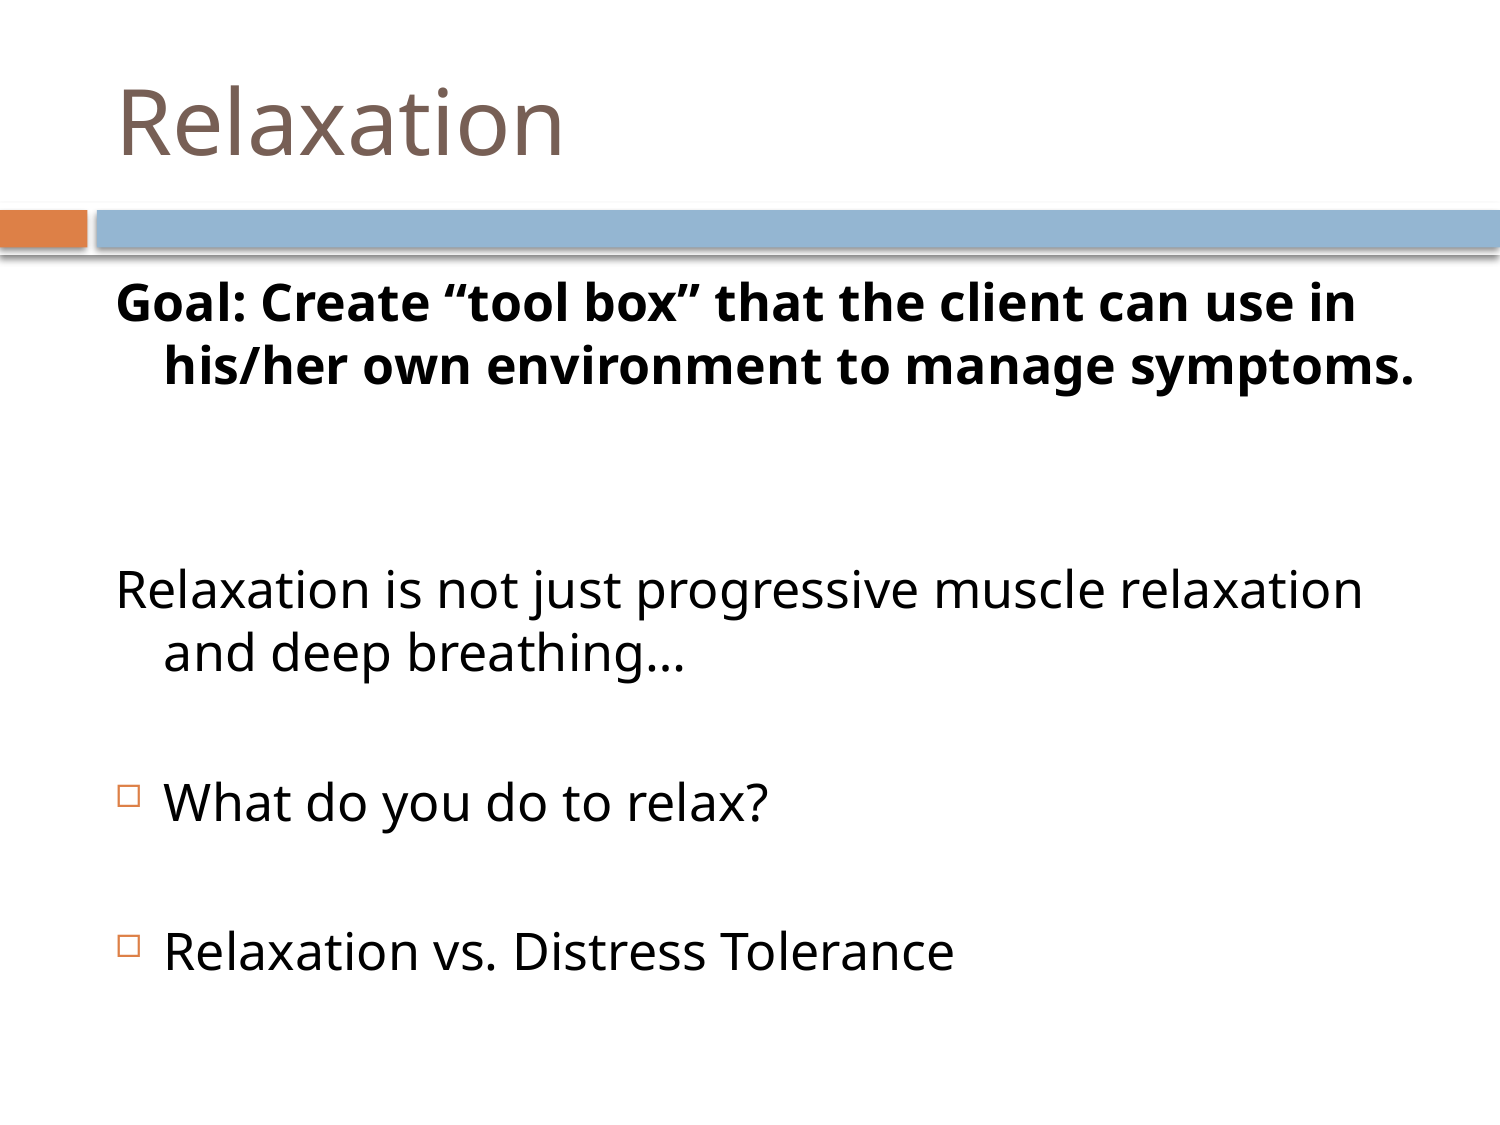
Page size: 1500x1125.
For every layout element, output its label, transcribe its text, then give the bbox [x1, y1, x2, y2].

title Relaxation [100, 37, 1438, 200]
list Goal: Create “tool box” that the client can use in his/her own environment to manage symptoms. Relaxation is not just progressive muscle relaxation and deep breathing… What do you do to relax? Relaxation vs. Distress Tolerance [100, 262, 1438, 1000]
